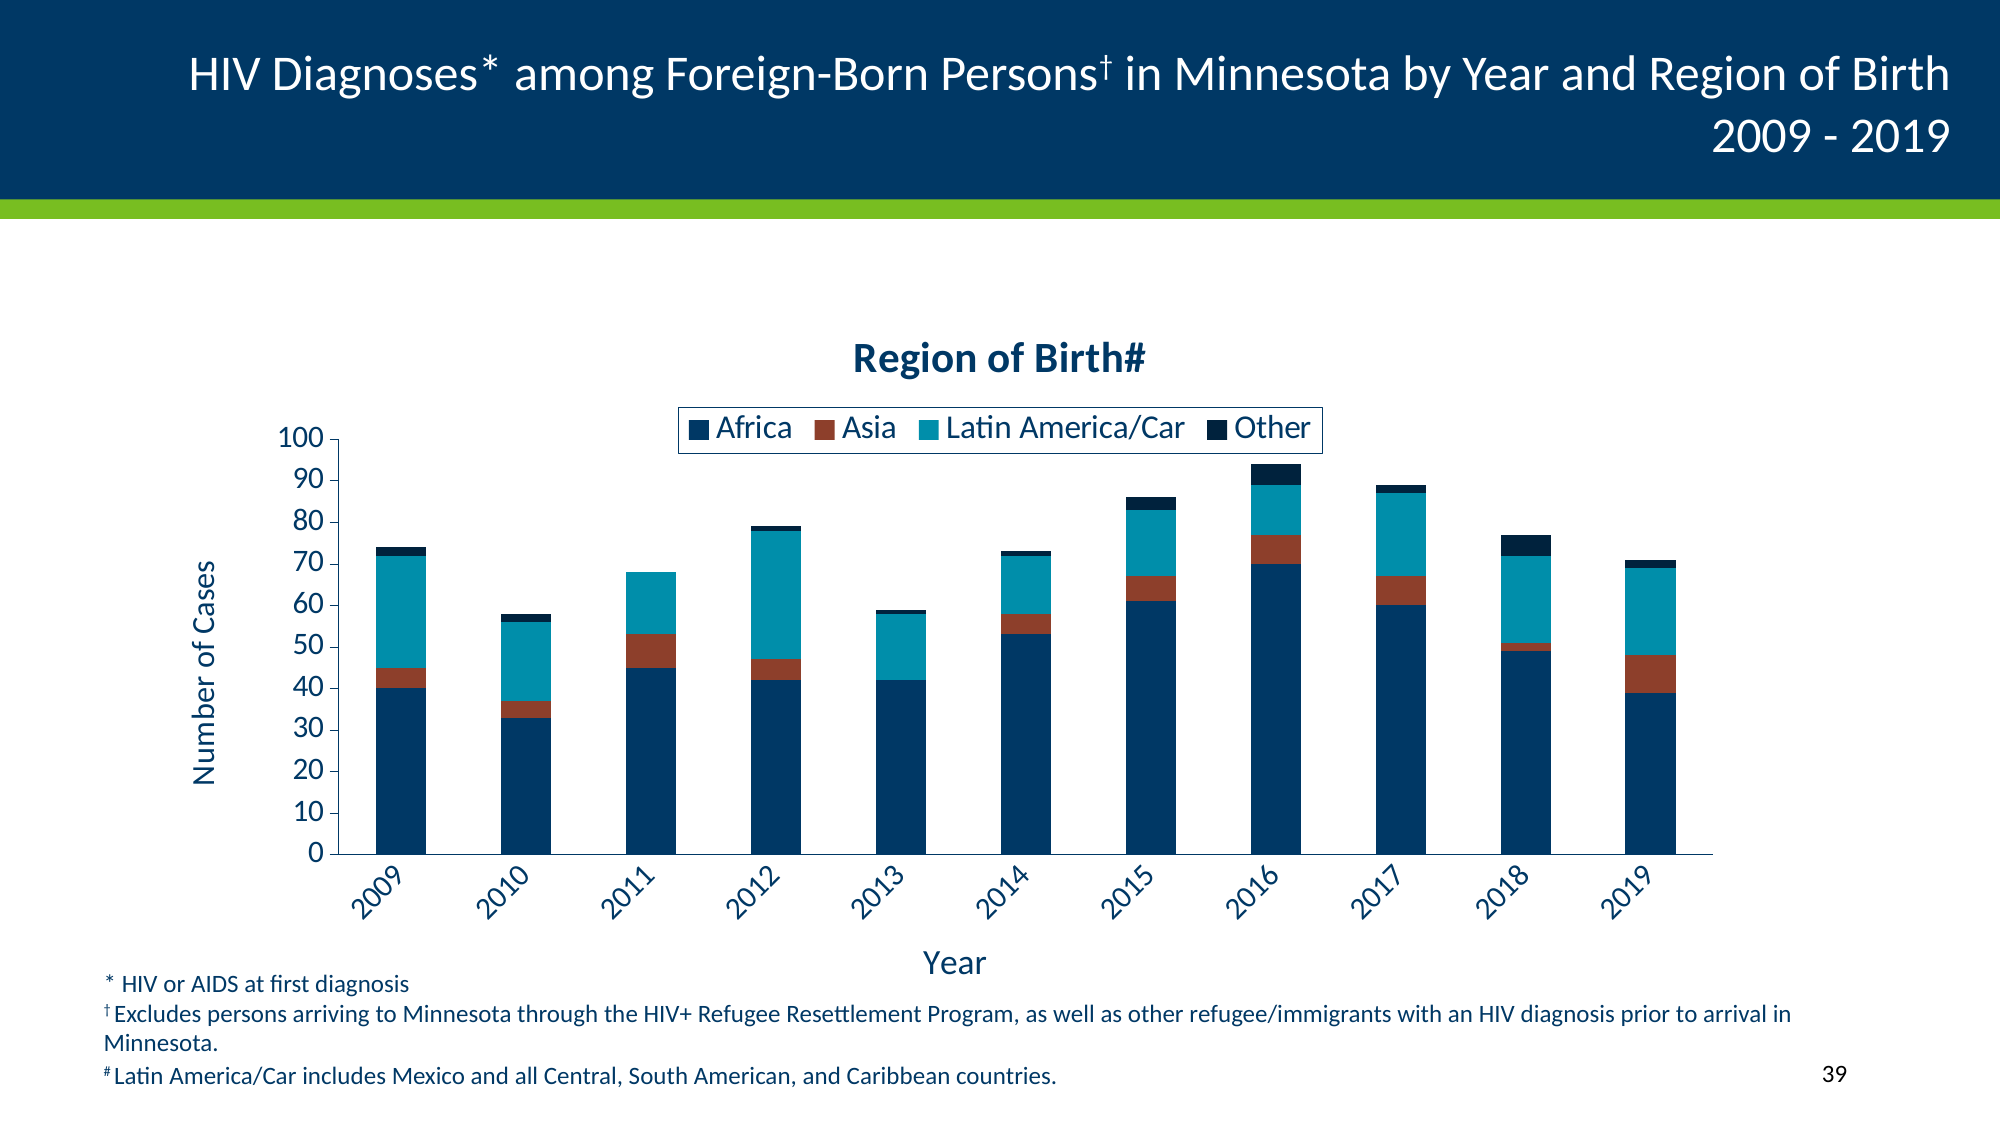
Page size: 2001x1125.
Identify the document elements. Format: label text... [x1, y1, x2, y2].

slide_number 39 [1622, 1042, 1863, 1103]
title HIV Diagnoses* among Foreign-Born Persons† in Minnesota by Year and Region of Birth 2009 - 2019 [137, 24, 1966, 175]
chart [137, 303, 1863, 1019]
footer * HIV or AIDS at first diagnosis † Excludes persons arriving to Minnesota through the HIV+ Refugee Resettlement Program, as well as other refugee/immigrants with an HIV diagnosis prior to arrival in Minnesota. # Latin America/Car includes Mexico and all Central, South American, and Caribbean countries. [88, 938, 1878, 1119]
